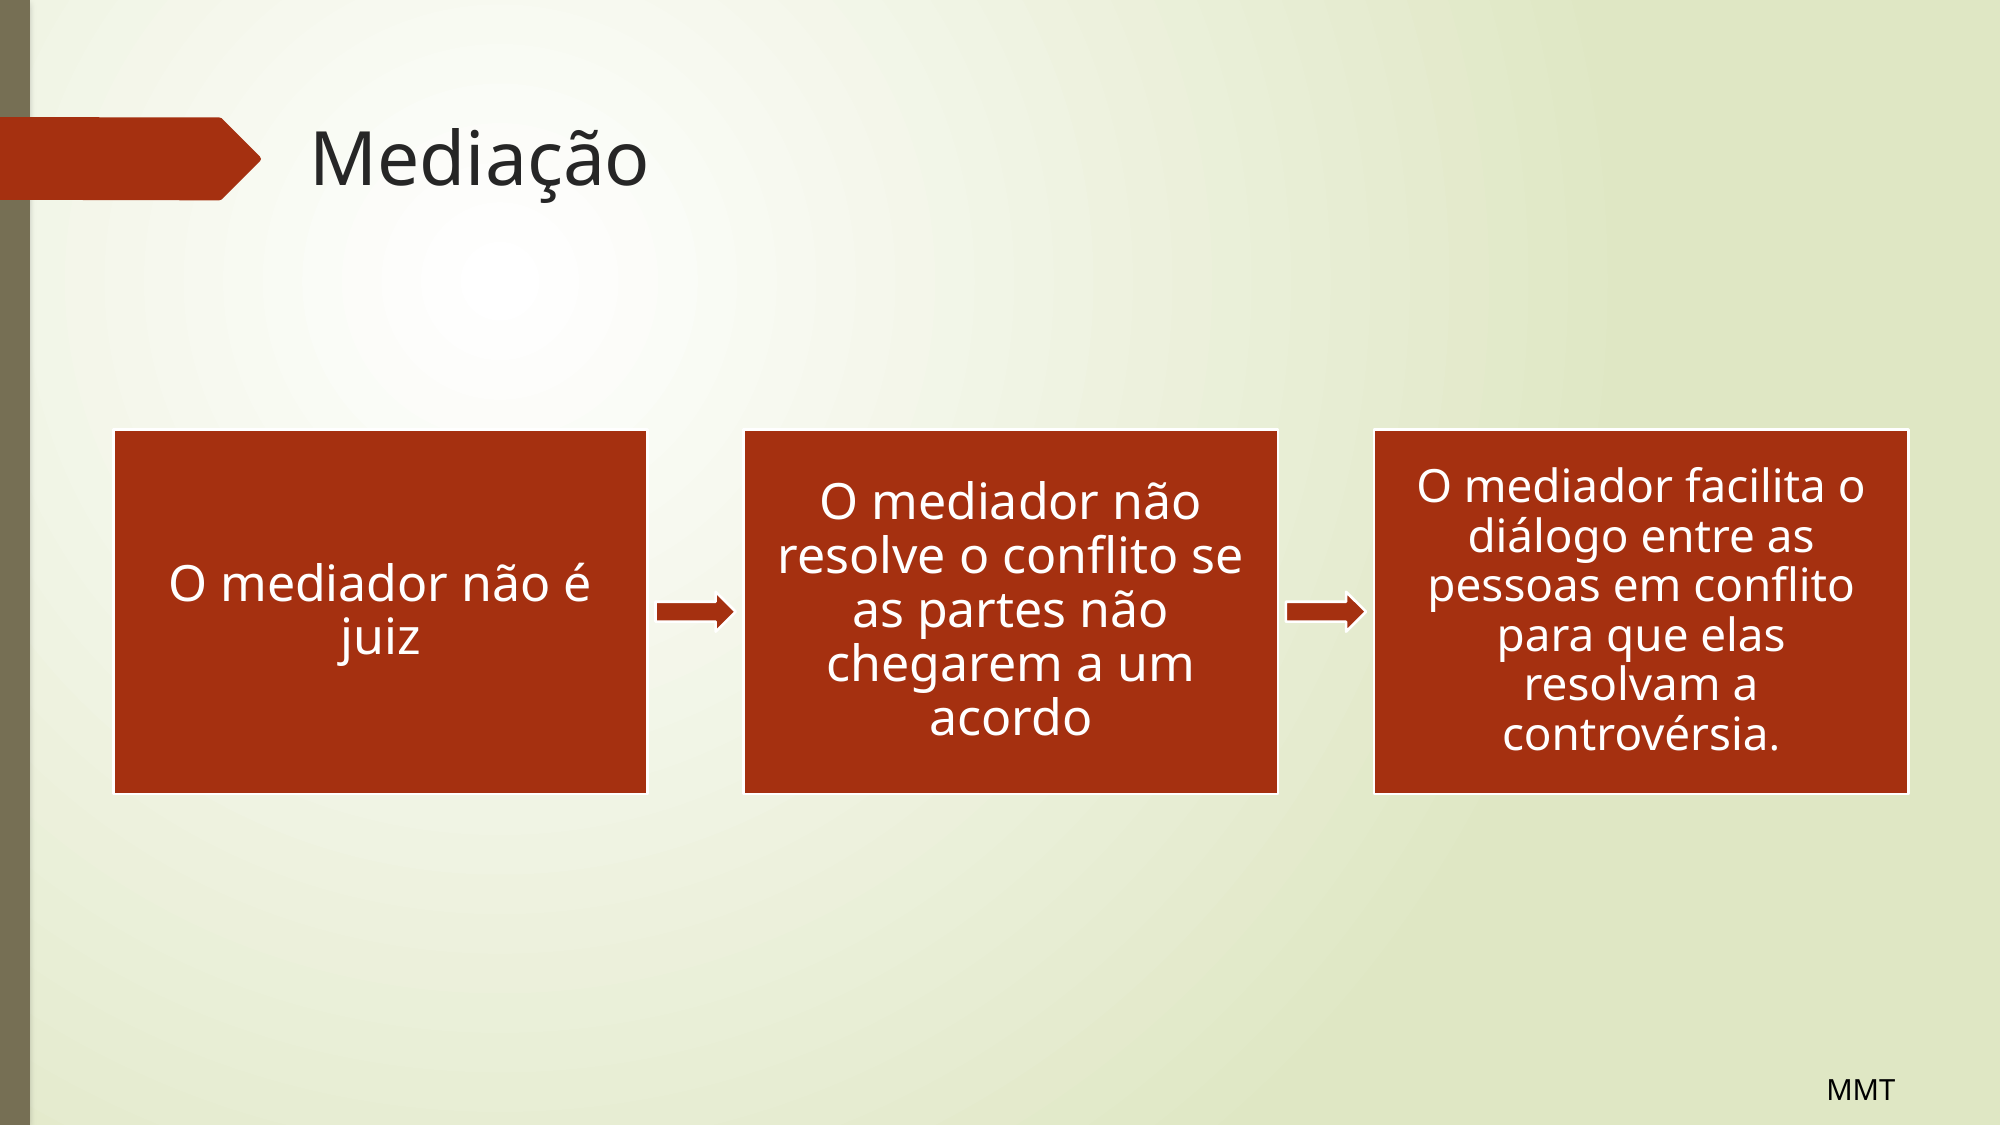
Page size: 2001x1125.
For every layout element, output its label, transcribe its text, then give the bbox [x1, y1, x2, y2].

title Mediação [294, 102, 1888, 215]
text_box [31, 0, 2000, 1125]
text_box [0, 200, 31, 1125]
text_box [0, 0, 31, 117]
text_box MMT [1811, 1063, 1911, 1114]
text_box [0, 117, 262, 201]
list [111, 215, 1910, 1008]
